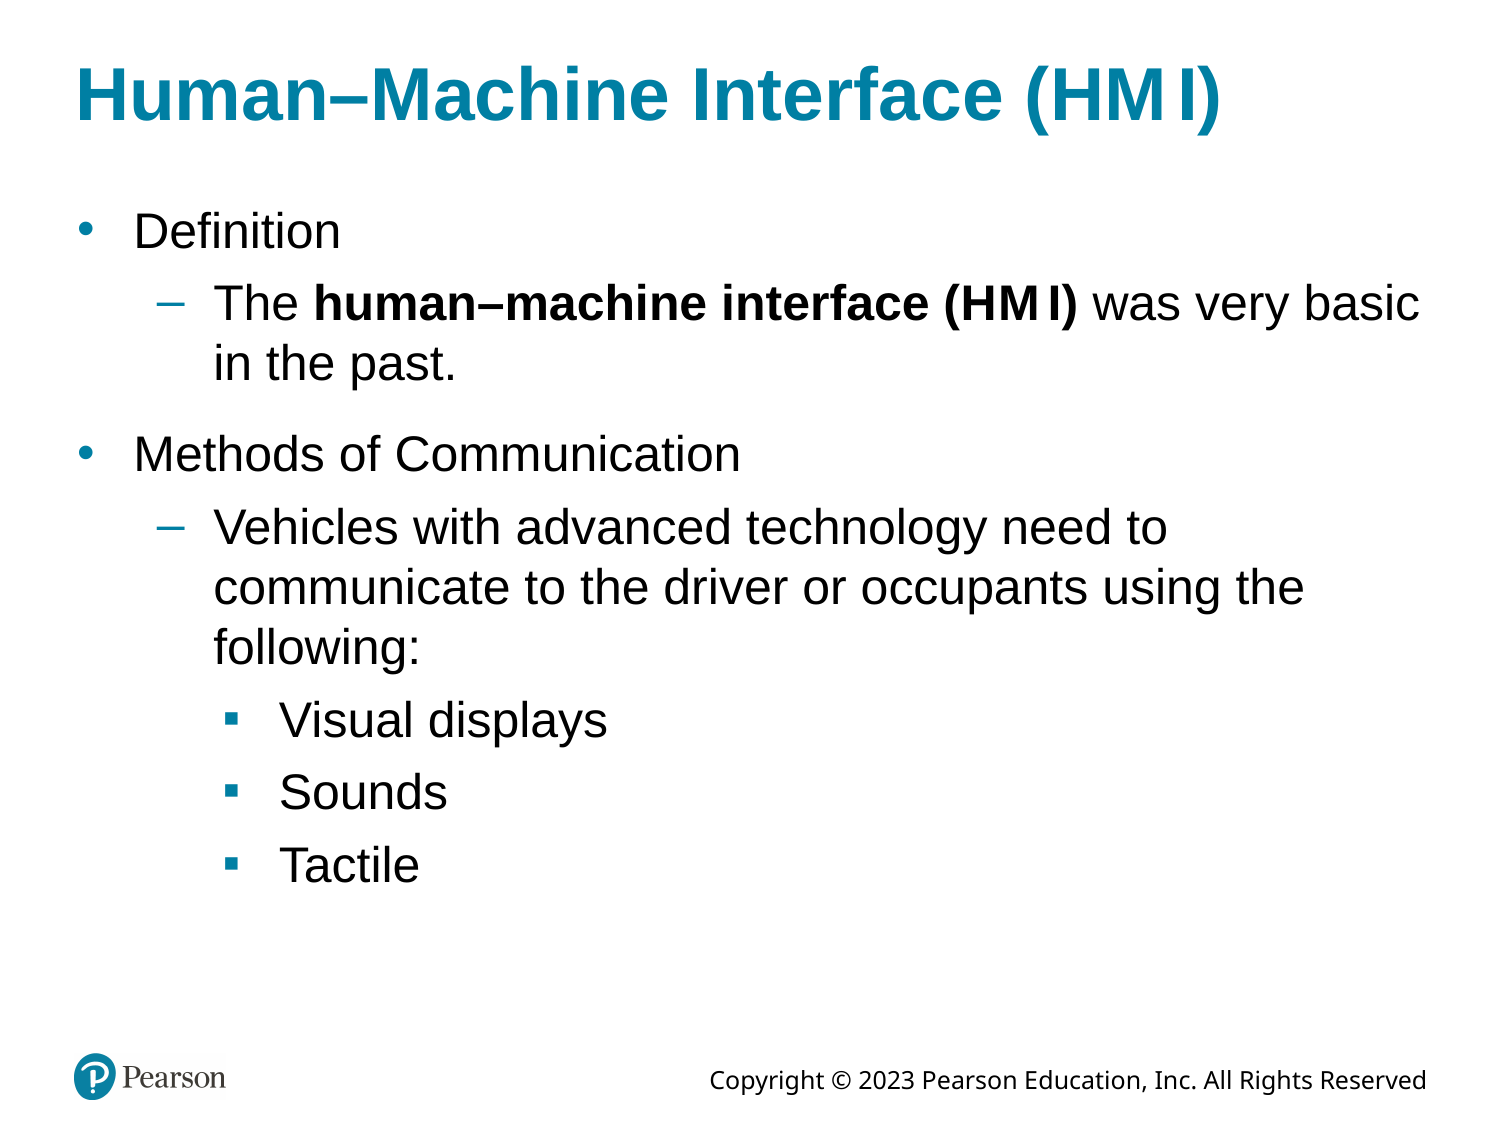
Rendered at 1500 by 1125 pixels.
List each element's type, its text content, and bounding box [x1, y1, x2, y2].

list Definition The human–machine interface (H M I) was very basic in the past. Methods of Communication Vehicles with advanced technology need to communicate to the driver or occupants using the following: Visual displays Sounds Tactile [77, 195, 1428, 895]
picture [82, 1062, 108, 1087]
picture [74, 1086, 85, 1100]
picture [74, 1053, 90, 1069]
picture [100, 1053, 226, 1100]
title Human–Machine Interface (H M I) [75, 0, 1425, 188]
